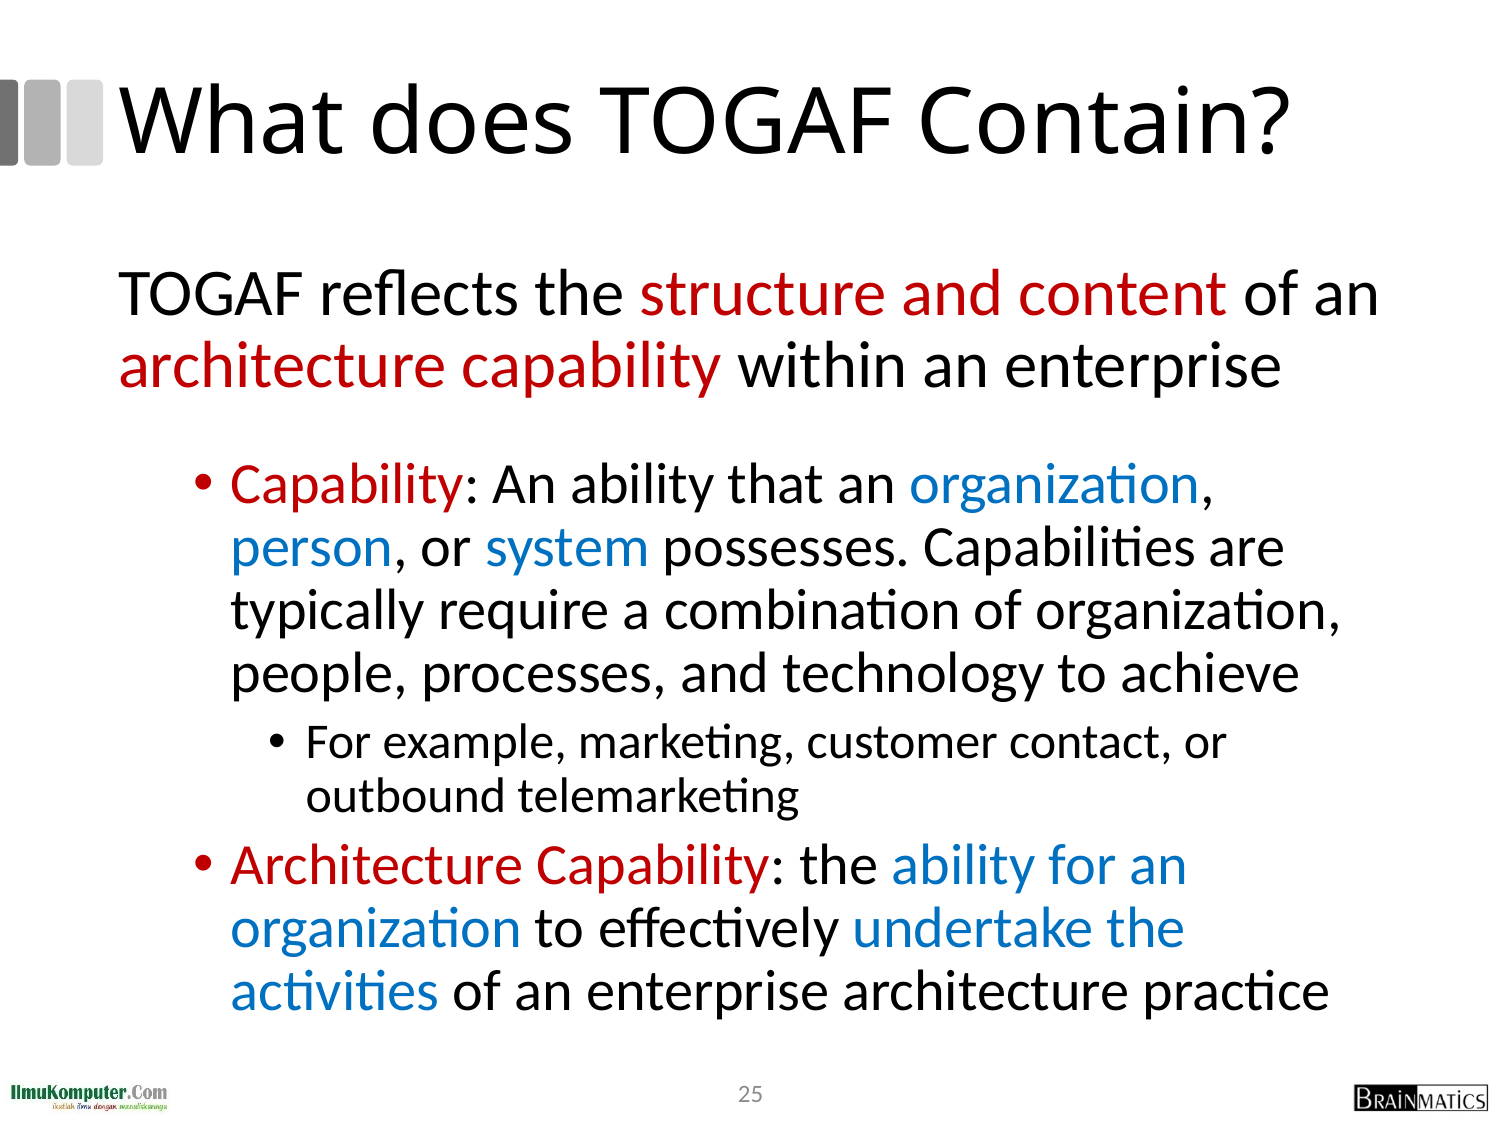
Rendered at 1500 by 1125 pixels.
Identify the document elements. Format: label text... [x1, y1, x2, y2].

list TOGAF reflects the structure and content of an architecture capability within an enterprise Capability: An ability that an organization, person, or system possesses. Capabilities are typically require a combination of organization, people, processes, and technology to achieve For example, marketing, customer contact, or outbound telemarketing Architecture Capability: the ability for an organization to effectively undertake the activities of an enterprise architecture practice [103, 250, 1397, 1013]
slide_number 25 [582, 1062, 920, 1123]
picture [1351, 1081, 1491, 1115]
picture [4, 1081, 173, 1115]
title What does TOGAF Contain? [103, 24, 1397, 222]
